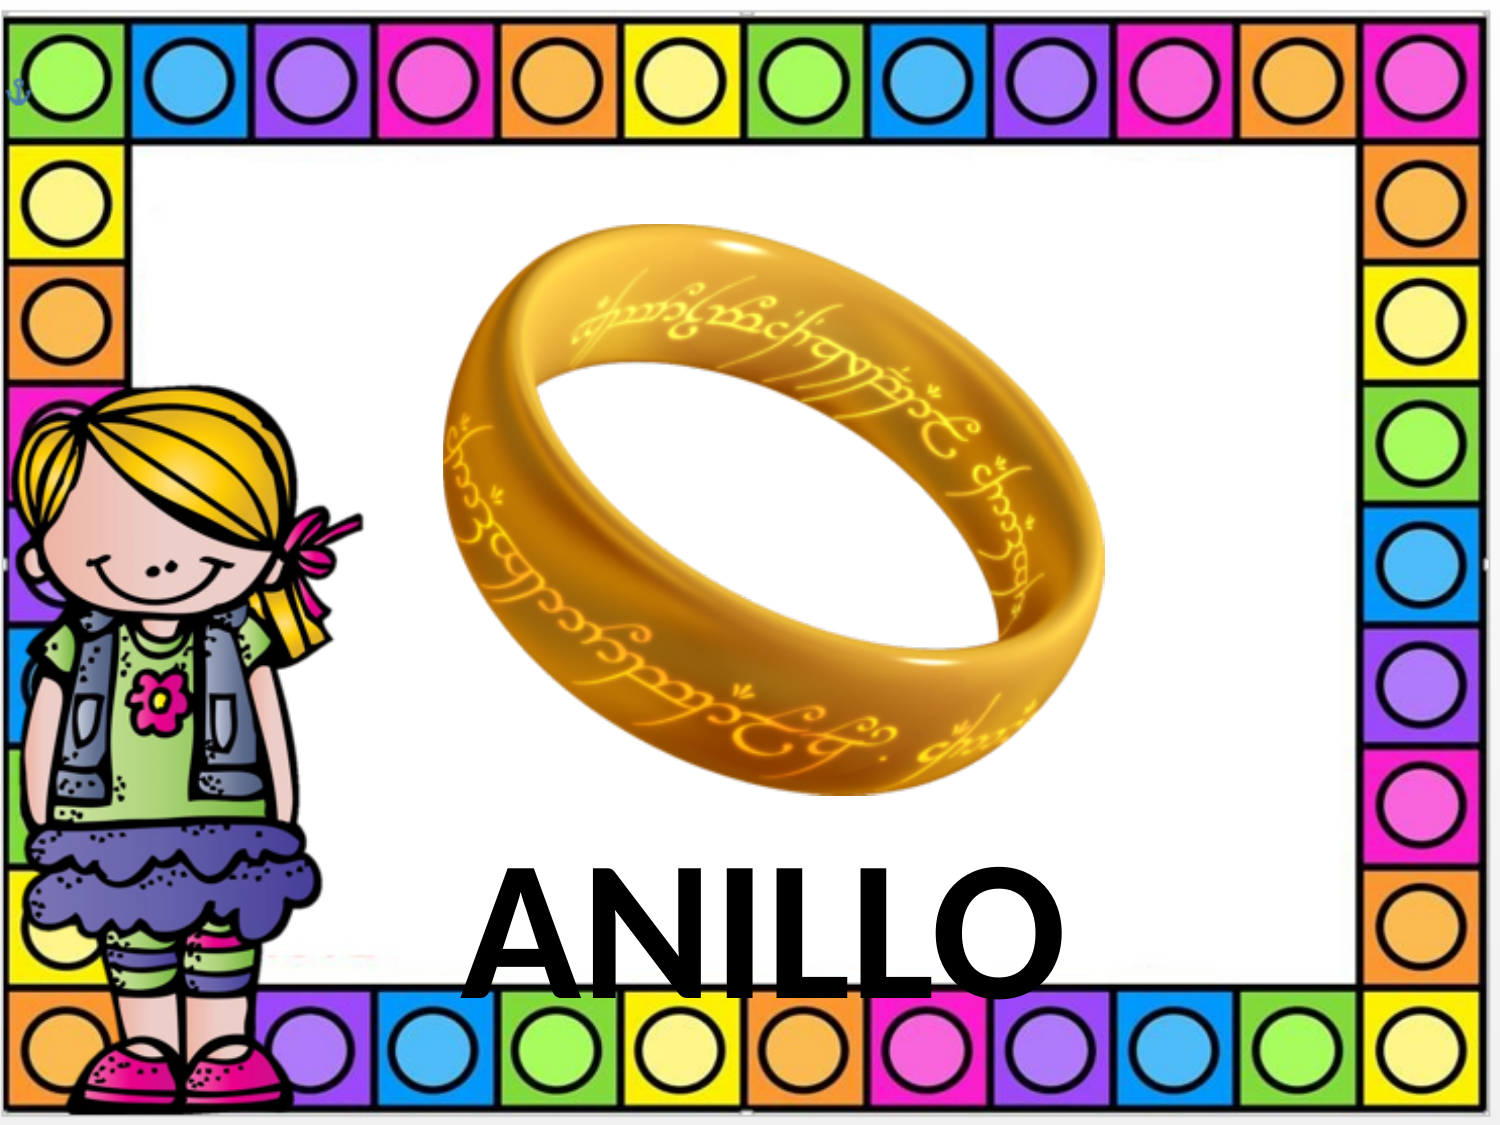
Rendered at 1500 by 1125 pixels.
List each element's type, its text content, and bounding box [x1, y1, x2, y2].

text_box ANILLO [353, 791, 1176, 1046]
picture [0, 0, 1500, 1125]
